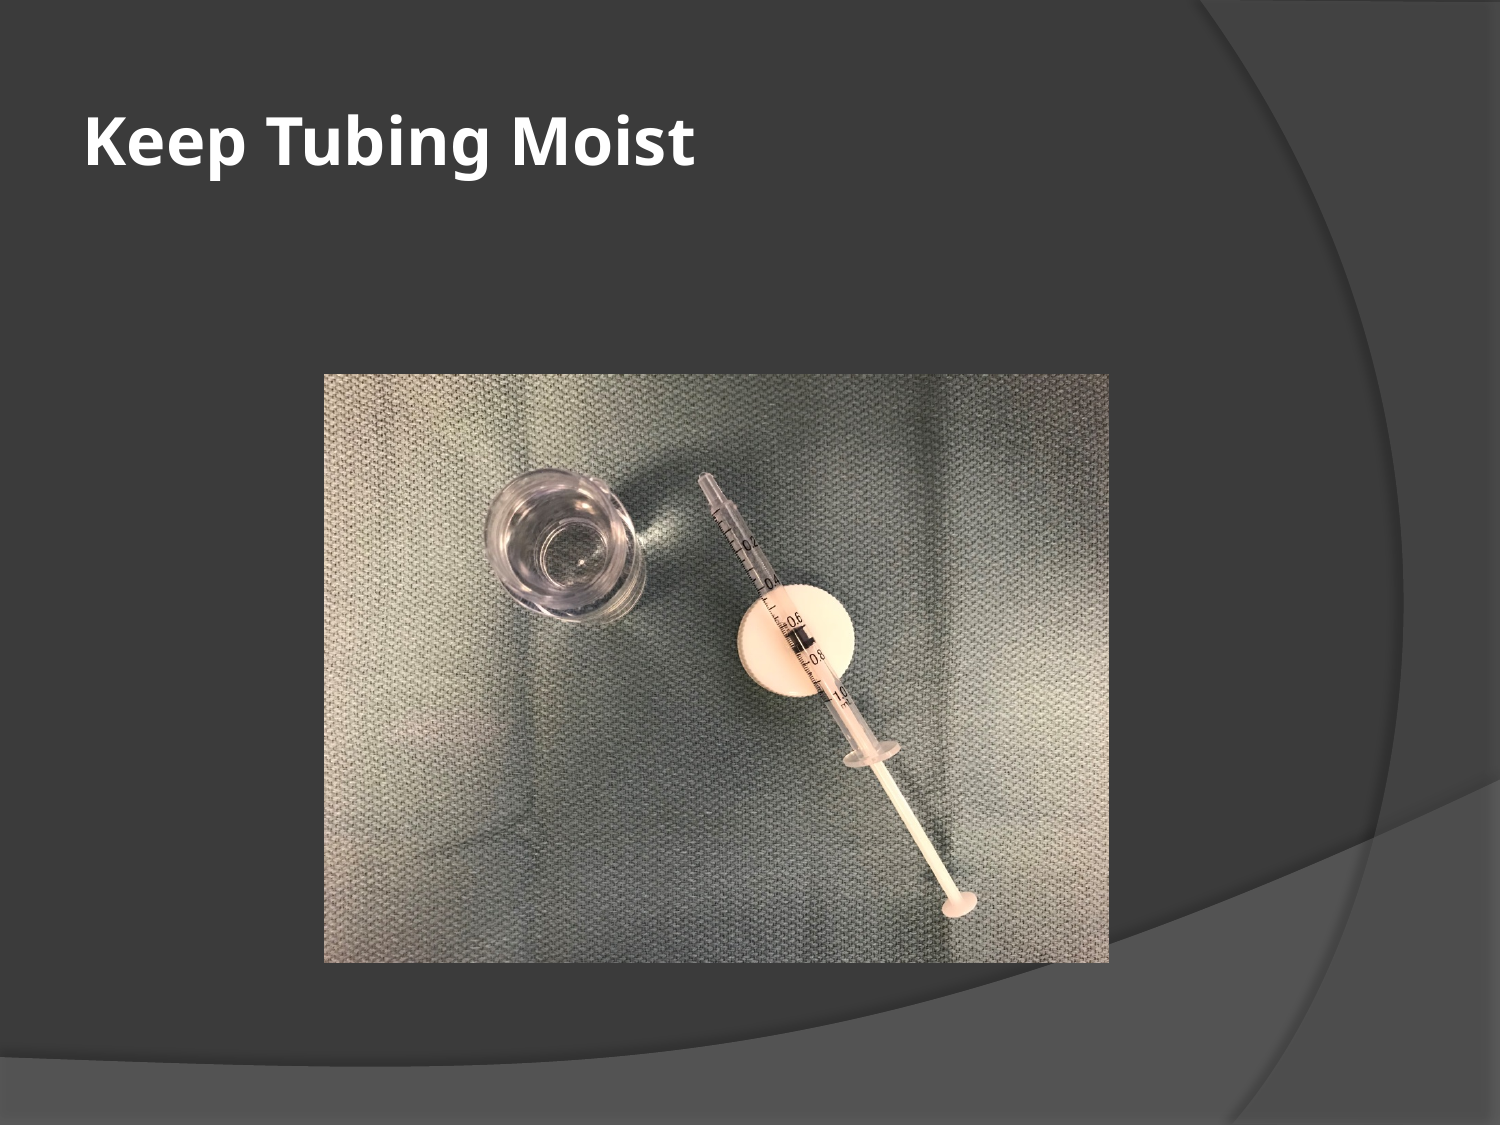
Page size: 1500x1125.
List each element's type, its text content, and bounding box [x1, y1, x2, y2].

title Keep Tubing Moist [75, 45, 1300, 233]
picture [324, 374, 1109, 963]
